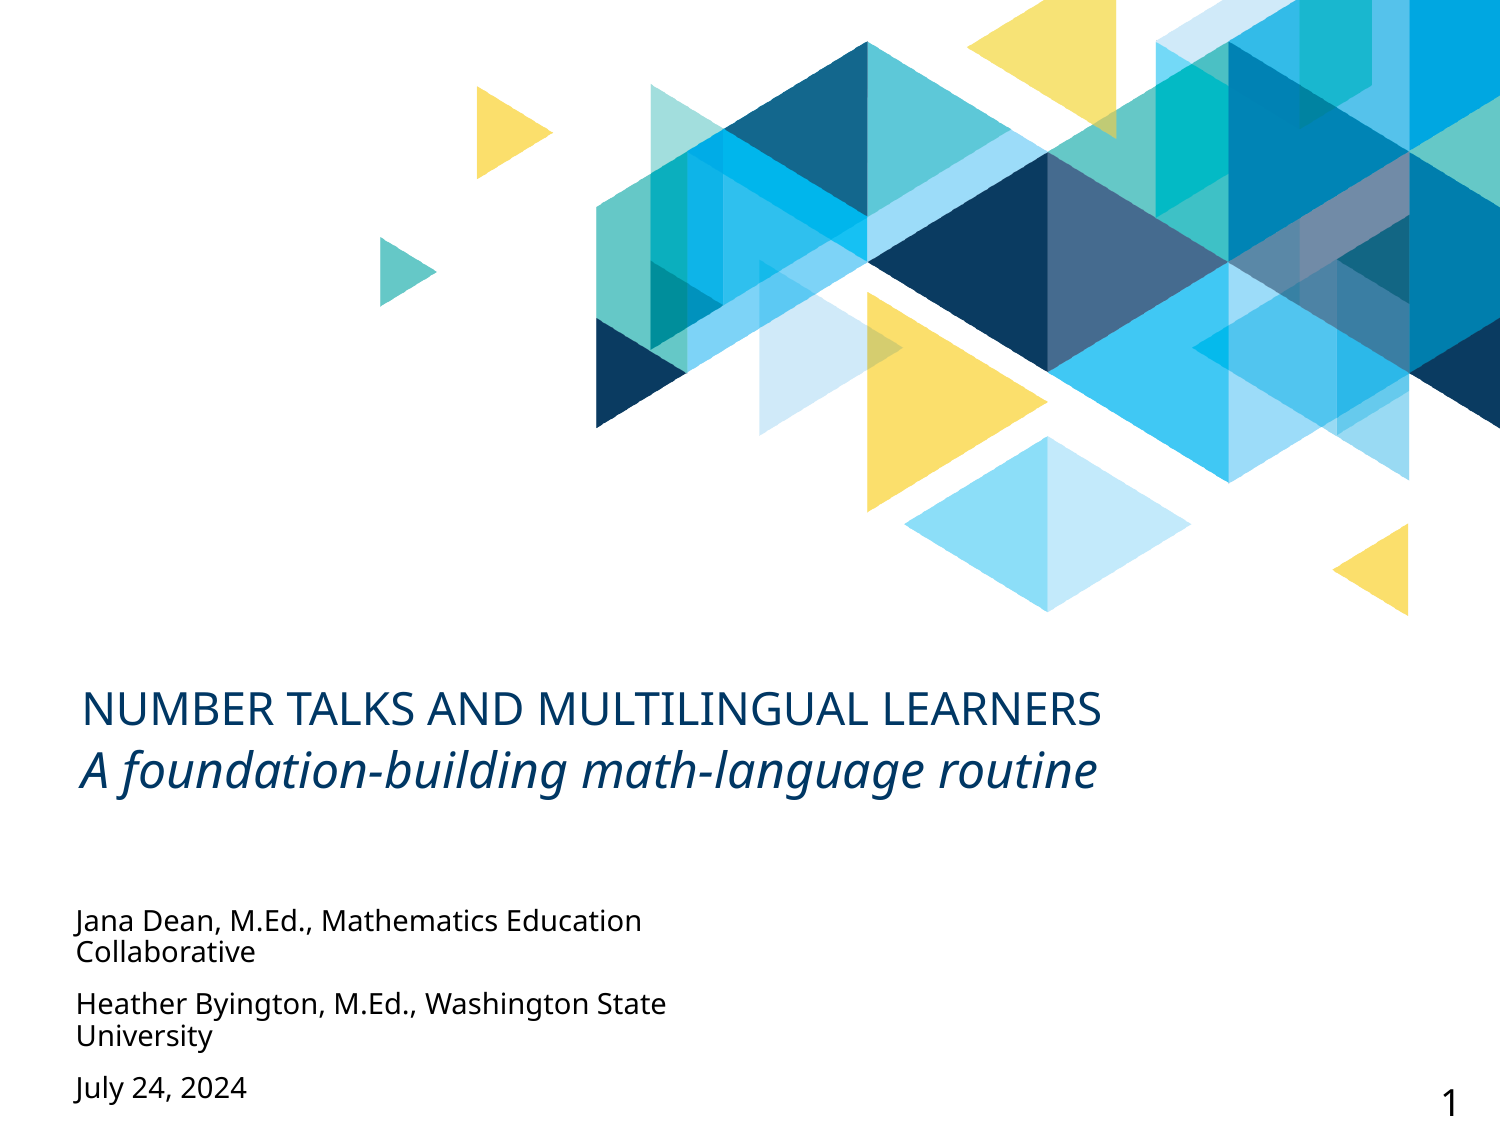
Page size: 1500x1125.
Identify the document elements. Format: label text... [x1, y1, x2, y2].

list Jana Dean, M.Ed., Mathematics Education Collaborative Heather Byington, M.Ed., Washington State University July 24, 2024 [60, 898, 818, 1024]
picture [380, 0, 1500, 616]
slide_number 1 [1425, 1071, 1500, 1103]
picture [1409, 97, 1500, 206]
title NUMBER TALKS AND MULTILINGUAL LEARNERS [66, 635, 1434, 737]
subtitle A foundation-building math-language routine [66, 737, 1443, 849]
